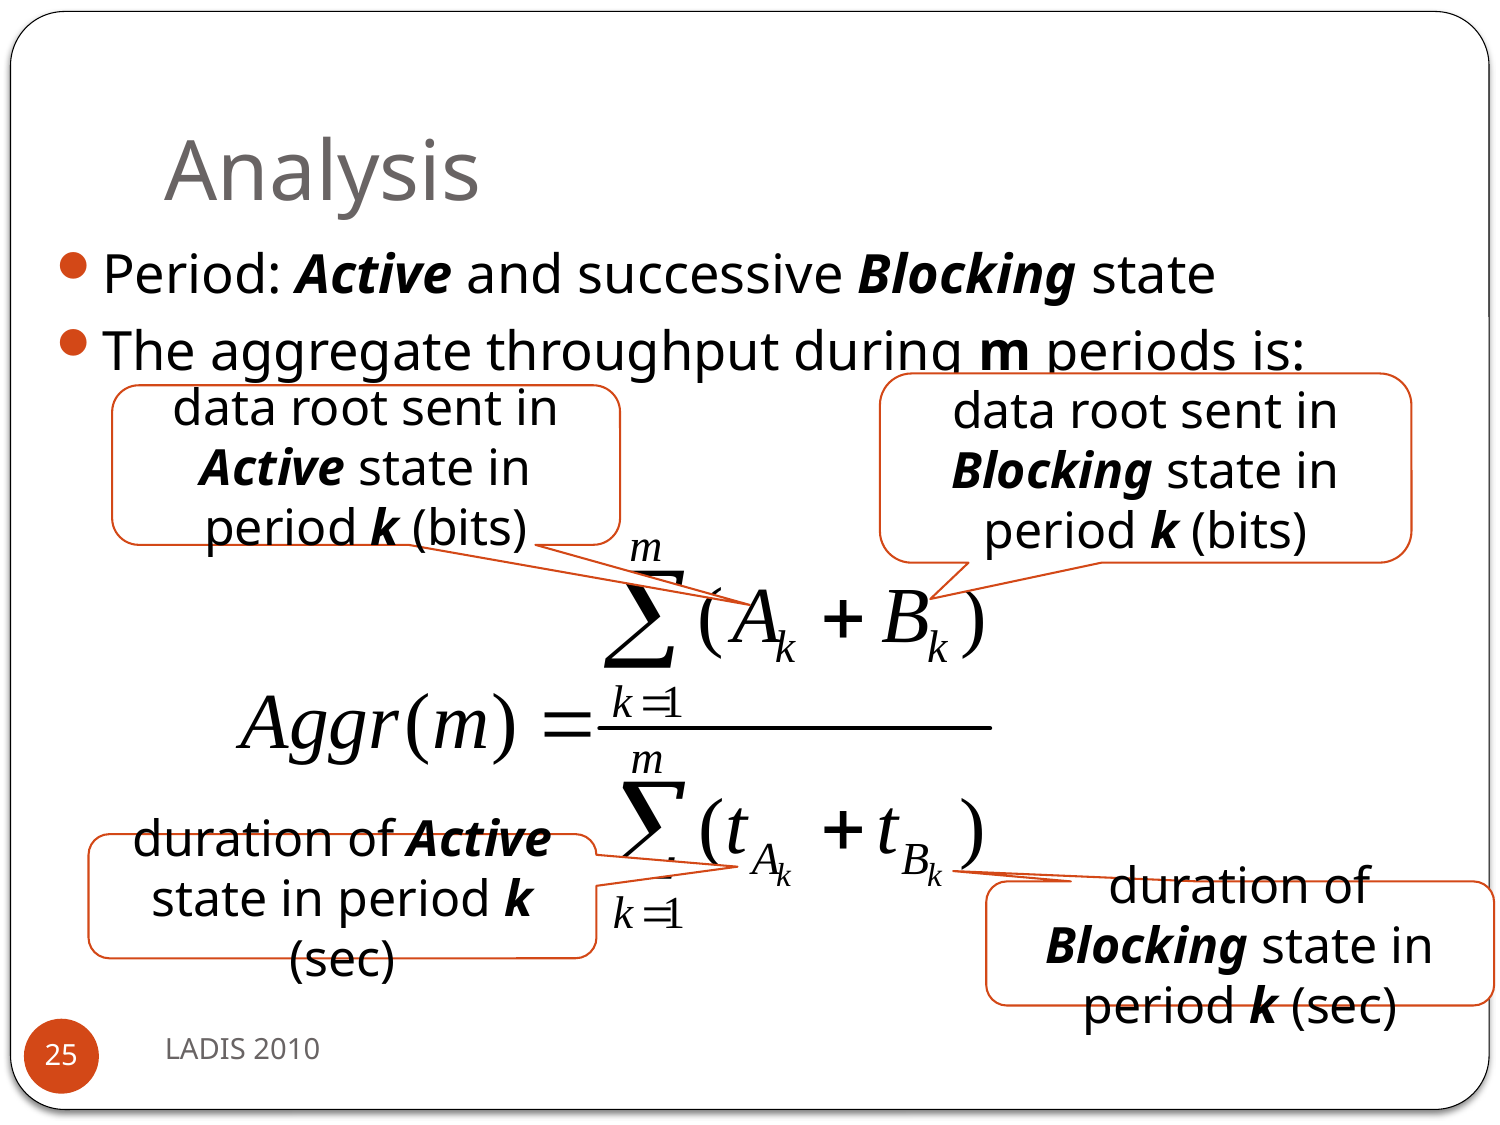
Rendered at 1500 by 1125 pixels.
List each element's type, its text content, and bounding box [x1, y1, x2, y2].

list Period: Active and successive Blocking state The aggregate throughput during m periods is: [41, 231, 1467, 975]
slide_number 25 [23, 1018, 99, 1094]
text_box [222, 509, 1011, 947]
footer LADIS 2010 [150, 1012, 800, 1088]
title Analysis [150, 45, 1425, 231]
text_box duration of Blocking state in period k (sec) [985, 872, 1496, 1007]
text_box data root sent in Active state in period k (bits) [111, 384, 622, 546]
text_box data root sent in Blocking state in period k (bits) [878, 372, 1413, 583]
text_box duration of Active state in period k (sec) [87, 833, 588, 960]
